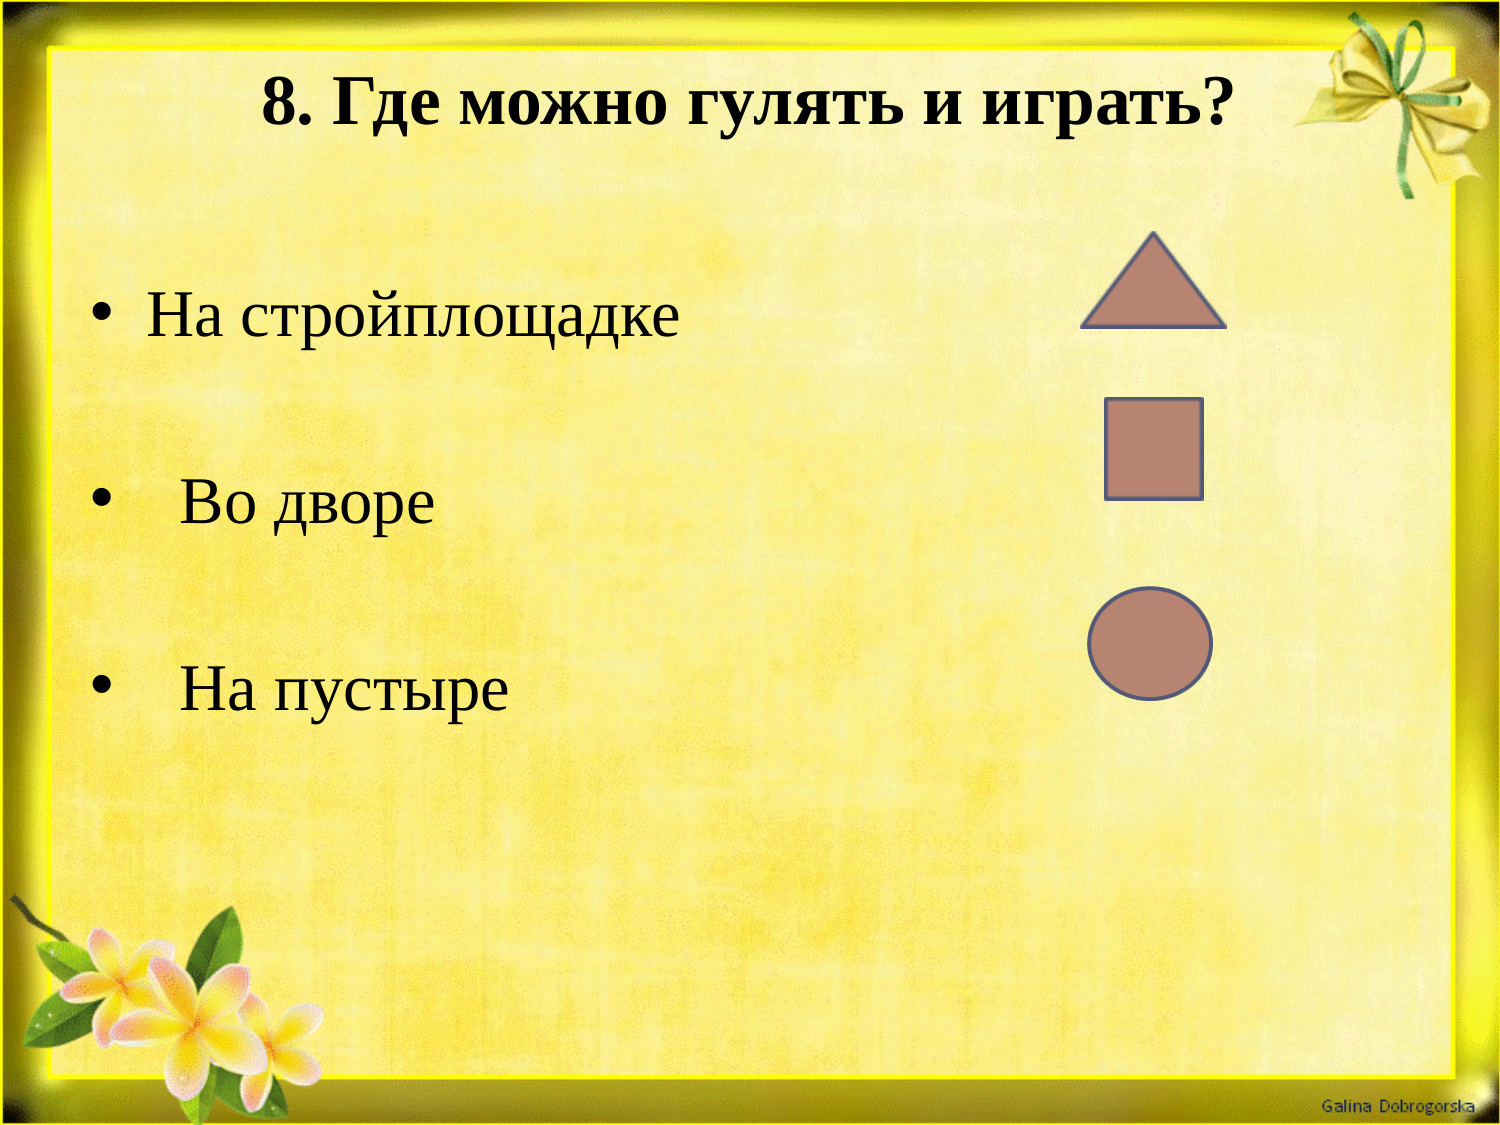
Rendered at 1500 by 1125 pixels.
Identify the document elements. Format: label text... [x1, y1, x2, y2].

list На стройплощадке Во дворе На пустыре [75, 262, 1425, 1005]
picture [0, 0, 1500, 1125]
title 8. Где можно гулять и играть? [75, 45, 1425, 233]
